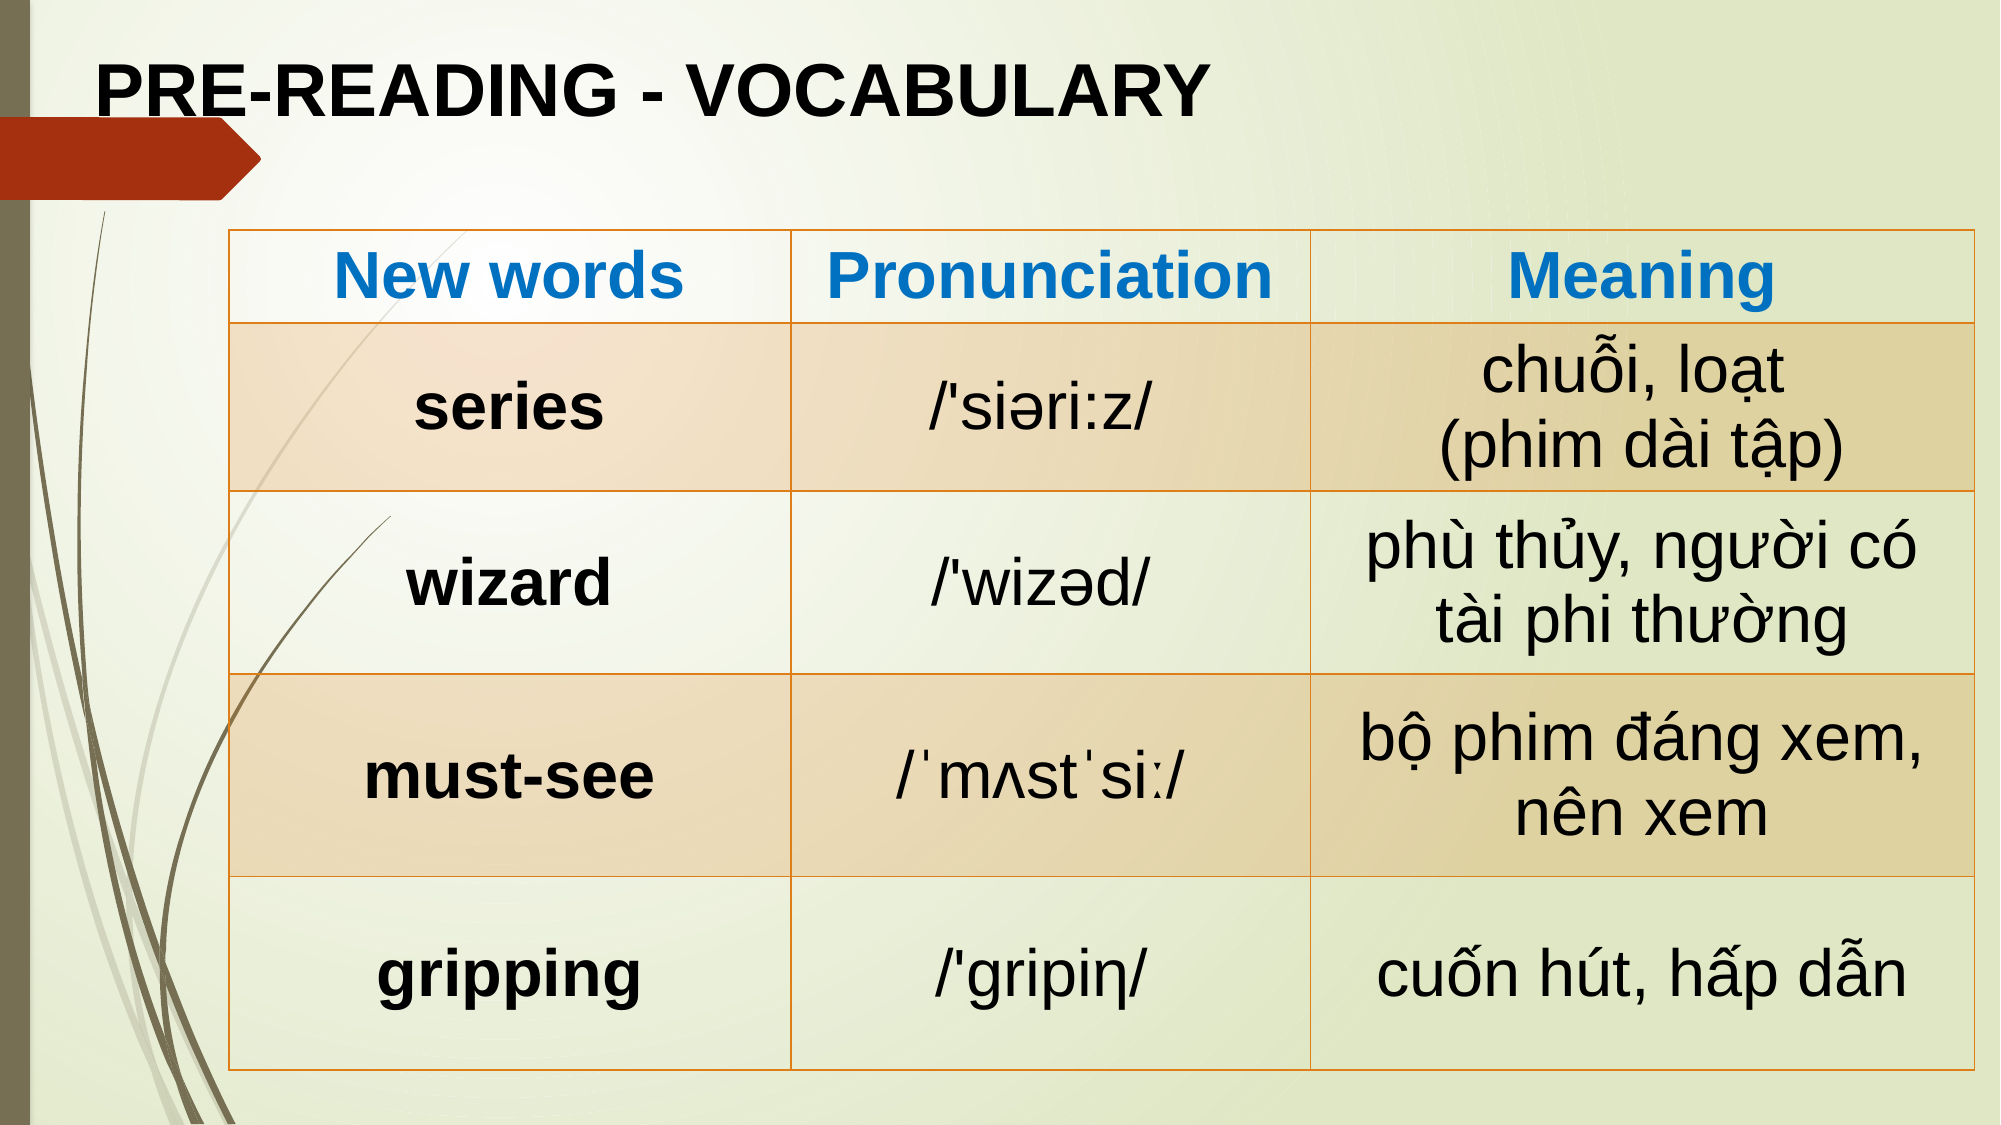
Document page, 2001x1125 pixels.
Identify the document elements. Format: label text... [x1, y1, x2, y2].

table_cell /ˈmʌstˈsiː/ [792, 675, 1310, 876]
table_cell phù thủy, người có tài phi thường [1311, 492, 1974, 673]
table_cell bộ phim đáng xem, nên xem [1311, 675, 1974, 876]
table_cell must-see [230, 675, 790, 876]
table_cell /'siəri:z/ [792, 324, 1310, 490]
table_cell /'wizəd/ [792, 492, 1310, 673]
table_header New words [230, 231, 790, 322]
table_header Meaning [1311, 231, 1974, 322]
table_header Pronunciation [792, 231, 1310, 322]
table_cell wizard [230, 492, 790, 673]
table_cell /'gripiη/ [792, 877, 1310, 1069]
table_cell cuốn hút, hấp dẫn [1311, 877, 1974, 1069]
table_cell chuỗi, loạt (phim dài tập) [1311, 324, 1974, 490]
table_cell gripping [230, 877, 790, 1069]
text_box PRE-READING - VOCABULARY [79, 34, 1515, 139]
table_cell series [230, 324, 790, 490]
